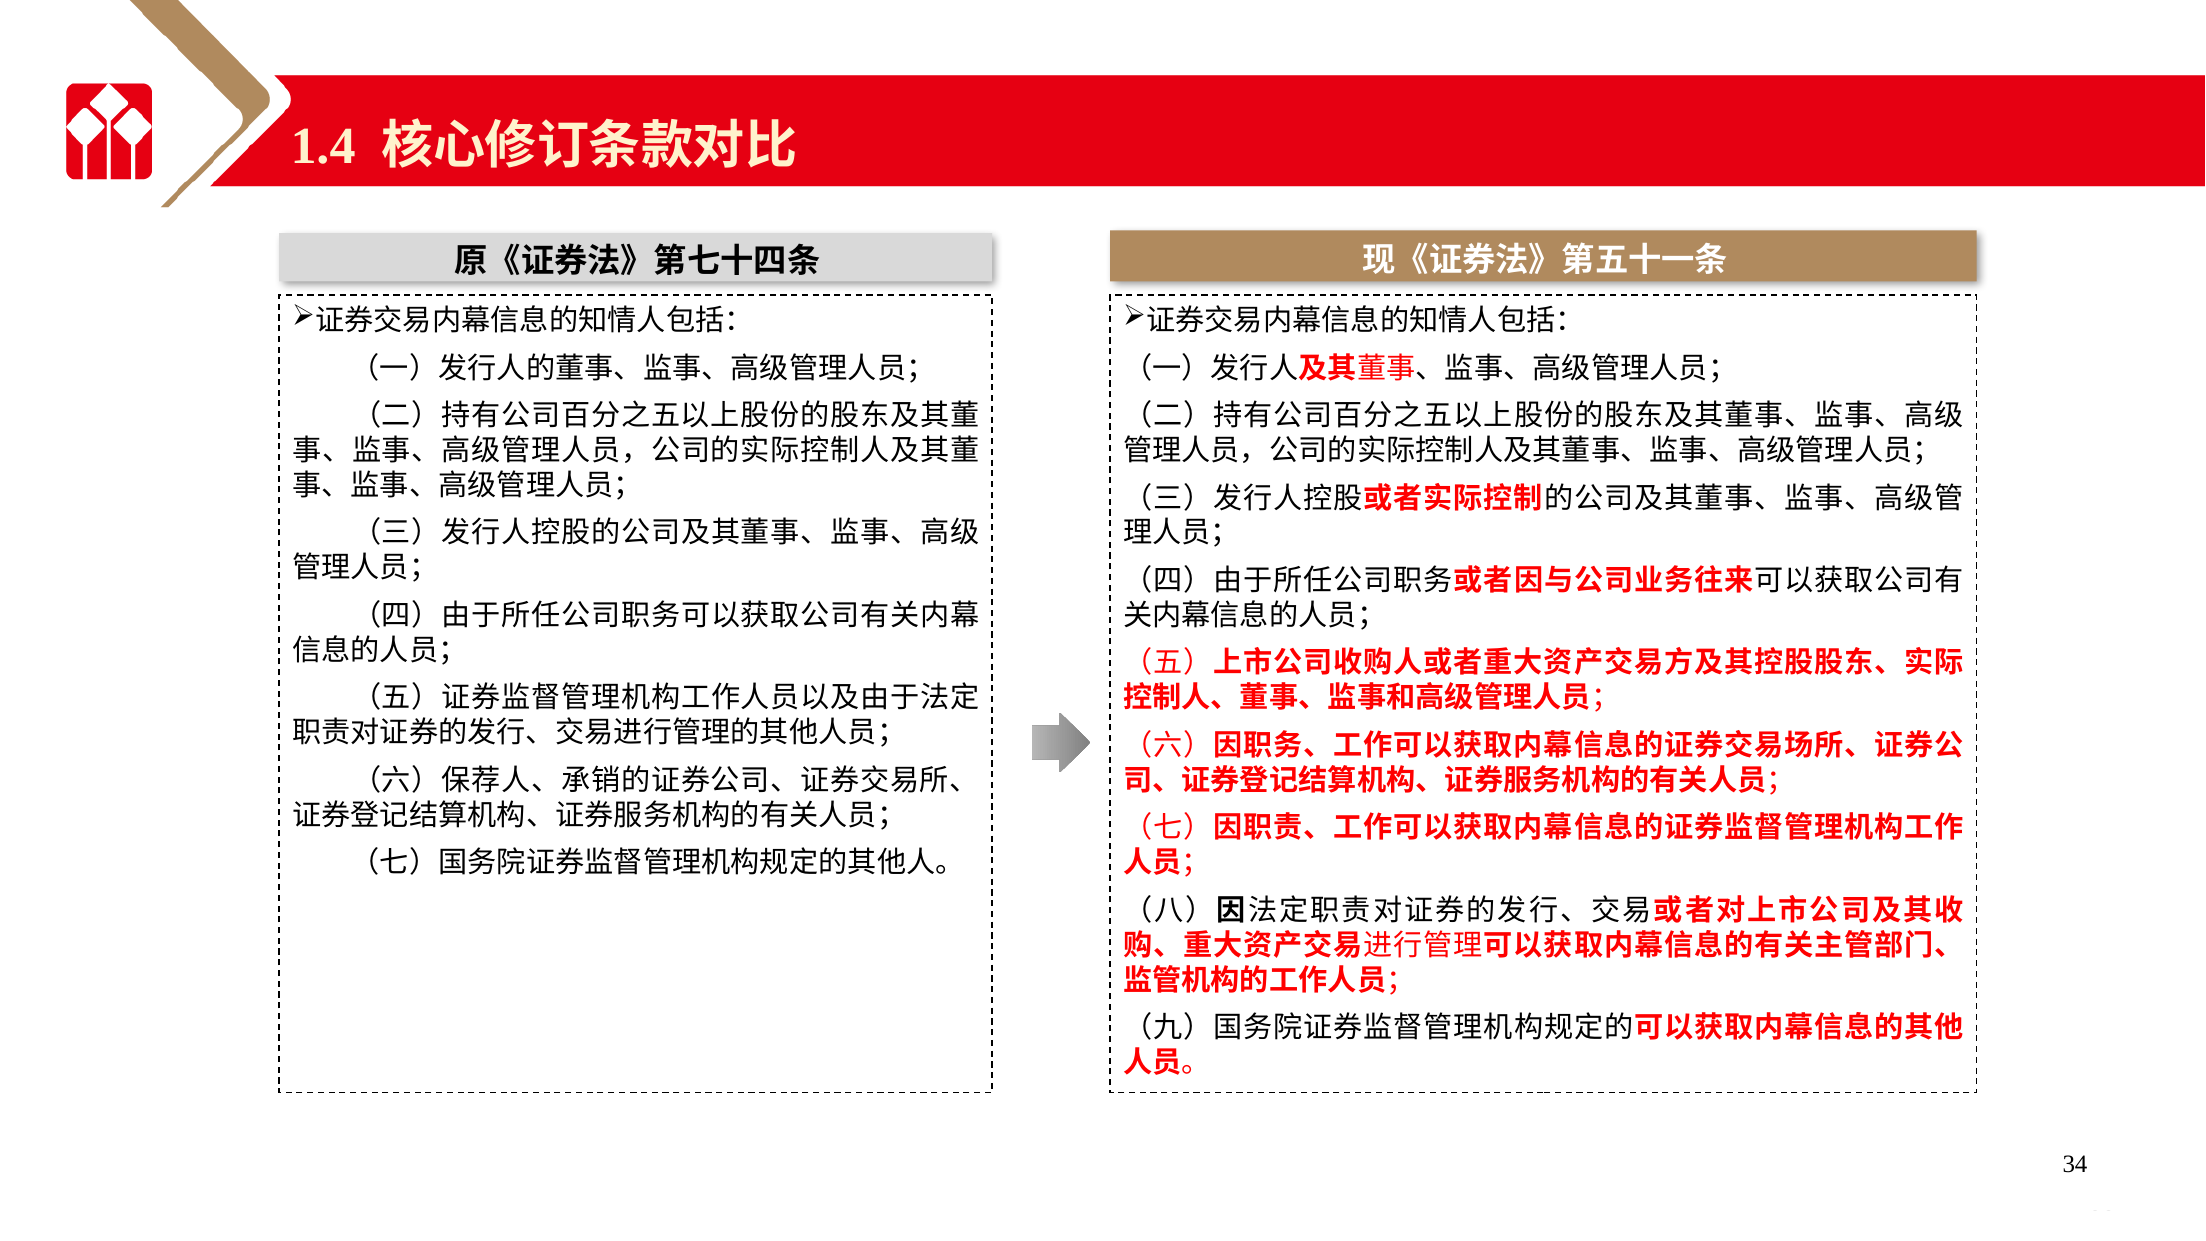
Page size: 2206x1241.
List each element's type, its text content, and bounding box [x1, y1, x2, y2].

picture [0, 0, 2205, 1240]
text_box 原《证券法》第七十四条 [279, 233, 993, 282]
text_box 证券交易内幕信息的知情人包括： （一）发行人的董事、监事、高级管理人员； （二）持有公司百分之五以上股份的股东及其董事、监事、高级管理人员，公司的实际控制人及其董事、监事、高级管理人员； （三）发行人控股的公司及其董事、监事、高级管理人员； （四）由于所任公司职务可以获取公司有关内幕信息的人员； （五）证券监督管理机构工作人员以及由于法定职责对证券的发行、交易进行管理的其他人员； （六）保荐人、承销的证券公司、证券交易所、证券登记结算机构、证券服务机构的有关人员； （七）国务院证券监督管理机构规定的其他人。 [279, 295, 993, 1093]
text_box 现《证券法》第五十一条 [1110, 230, 1977, 282]
text_box 证券交易内幕信息的知情人包括： （一）发行人及其董事、监事、高级管理人员； （二）持有公司百分之五以上股份的股东及其董事、监事、高级管理人员，公司的实际控制人及其董事、监事、高级管理人员； （三）发行人控股或者实际控制的公司及其董事、监事、高级管理人员； （四）由于所任公司职务或者因与公司业务往来可以获取公司有关内幕信息的人员； （五）上市公司收购人或者重大资产交易方及其控股股东、实际控制人、董事、监事和高级管理人员； （六）因职务、工作可以获取内幕信息的证券交易场所、证券公司、证券登记结算机构、证券服务机构的有关人员； （七）因职责、工作可以获取内幕信息的证券监督管理机构工作人员； （八）因法定职责对证券的发行、交易或者对上市公司及其收购、重大资产交易进行管理可以获取内幕信息的有关主管部门、监管机构的工作人员； （九）国务院证券监督管理机构规定的可以获取内幕信息的其他人员。 [1110, 295, 1977, 1093]
text_box [1031, 712, 1091, 773]
text_box 1.4 核心修订条款对比 [275, 104, 1726, 173]
text_box 34 [2047, 1139, 2119, 1185]
